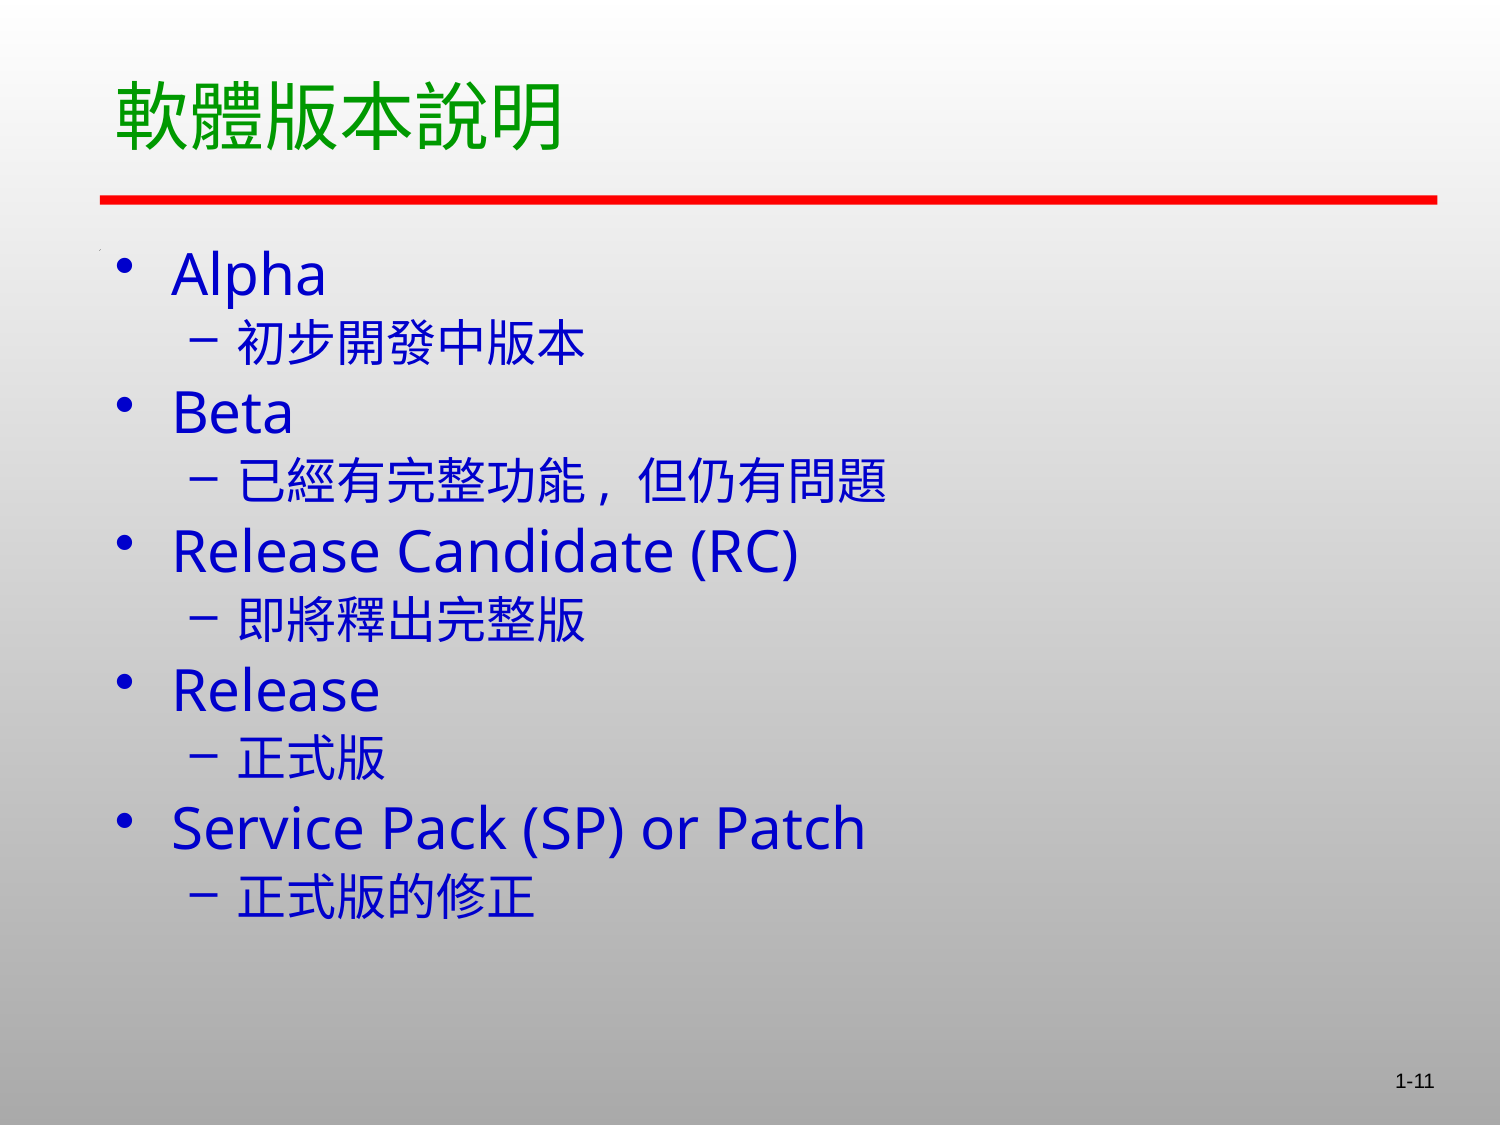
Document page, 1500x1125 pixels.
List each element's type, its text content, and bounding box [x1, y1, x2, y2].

slide_number 1-11 [1137, 1024, 1451, 1101]
title 軟體版本說明 [99, 62, 1438, 251]
list Alpha 初步開發中版本 Beta 已經有完整功能, 但仍有問題 Release Candidate (RC) 即將釋出完整版 Release 正式版 Service Pack (SP) or Patch 正式版的修正 [99, 237, 1376, 982]
